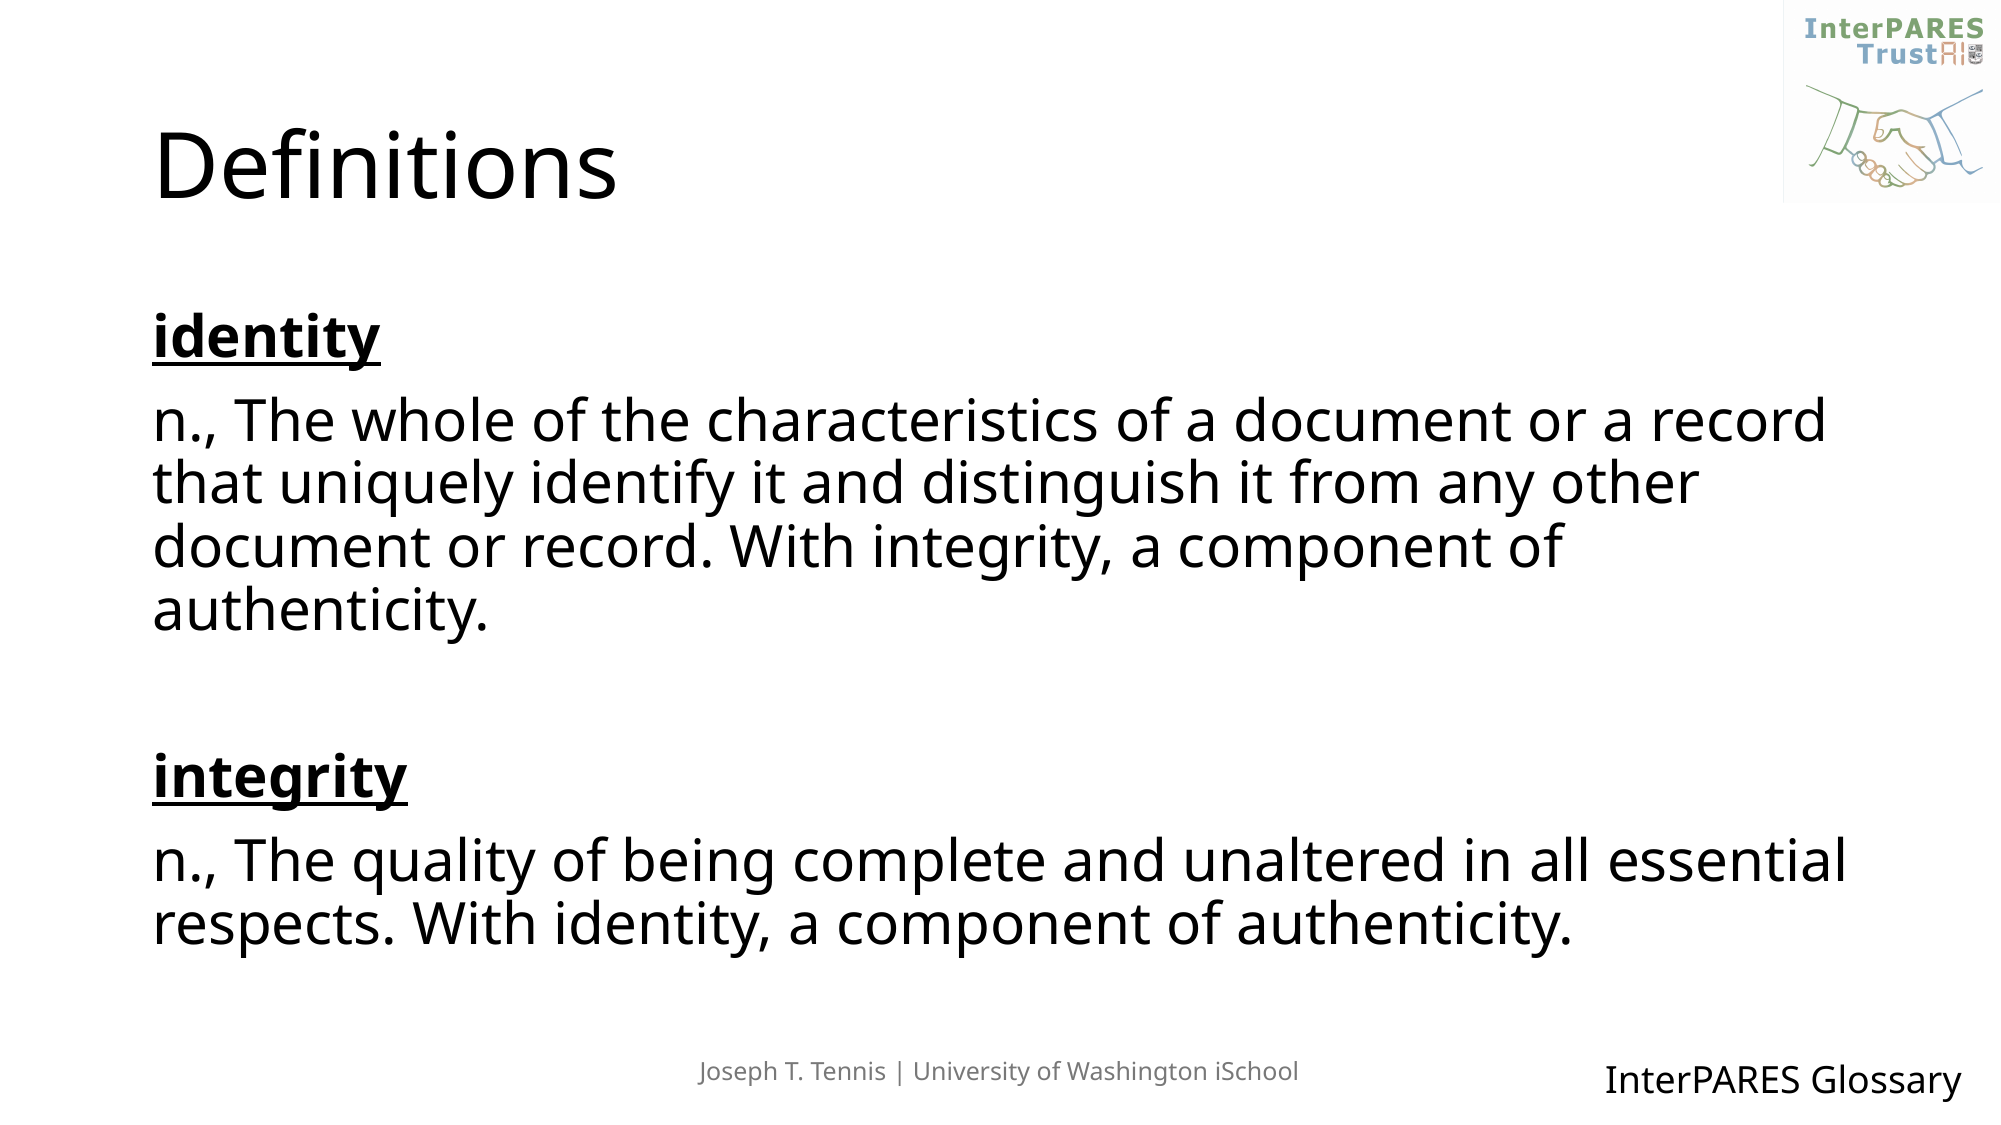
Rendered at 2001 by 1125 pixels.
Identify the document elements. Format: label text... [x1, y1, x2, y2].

list identity n., The whole of the characteristics of a document or a record that uniquely identify it and distinguish it from any other document or record. With integrity, a component of authenticity. integrity n., The quality of being complete and unaltered in all essential respects. With identity, a component of authenticity. [137, 299, 1882, 1014]
footer Joseph T. Tennis | University of Washington iSchool [662, 1042, 1338, 1103]
text_box InterPARES Glossary [1590, 1048, 1977, 1109]
title Definitions [137, 59, 1863, 278]
picture [1783, 0, 2000, 204]
